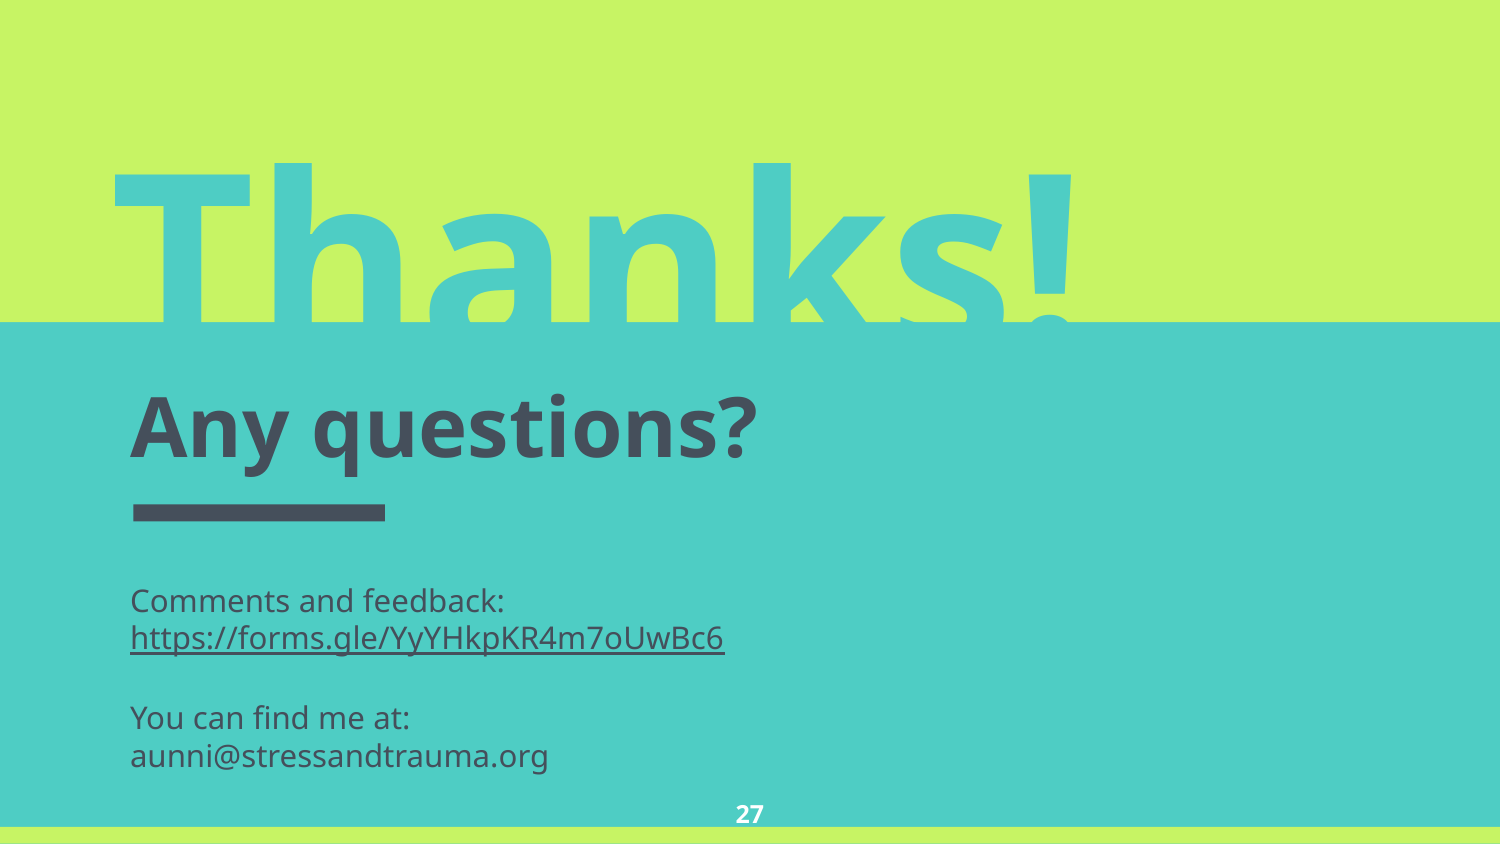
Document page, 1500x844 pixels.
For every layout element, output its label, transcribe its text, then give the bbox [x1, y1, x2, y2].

slide_number 27 [705, 783, 795, 835]
text_box [133, 504, 385, 522]
subtitle Any questions? [115, 358, 940, 462]
list Comments and feedback: https://forms.gle/YyYHkpKR4m7oUwBc6 You can find me at: aunni@stressandtrauma.org [115, 565, 1209, 799]
text_box [0, 0, 1500, 323]
title Thanks! [95, 228, 1203, 419]
